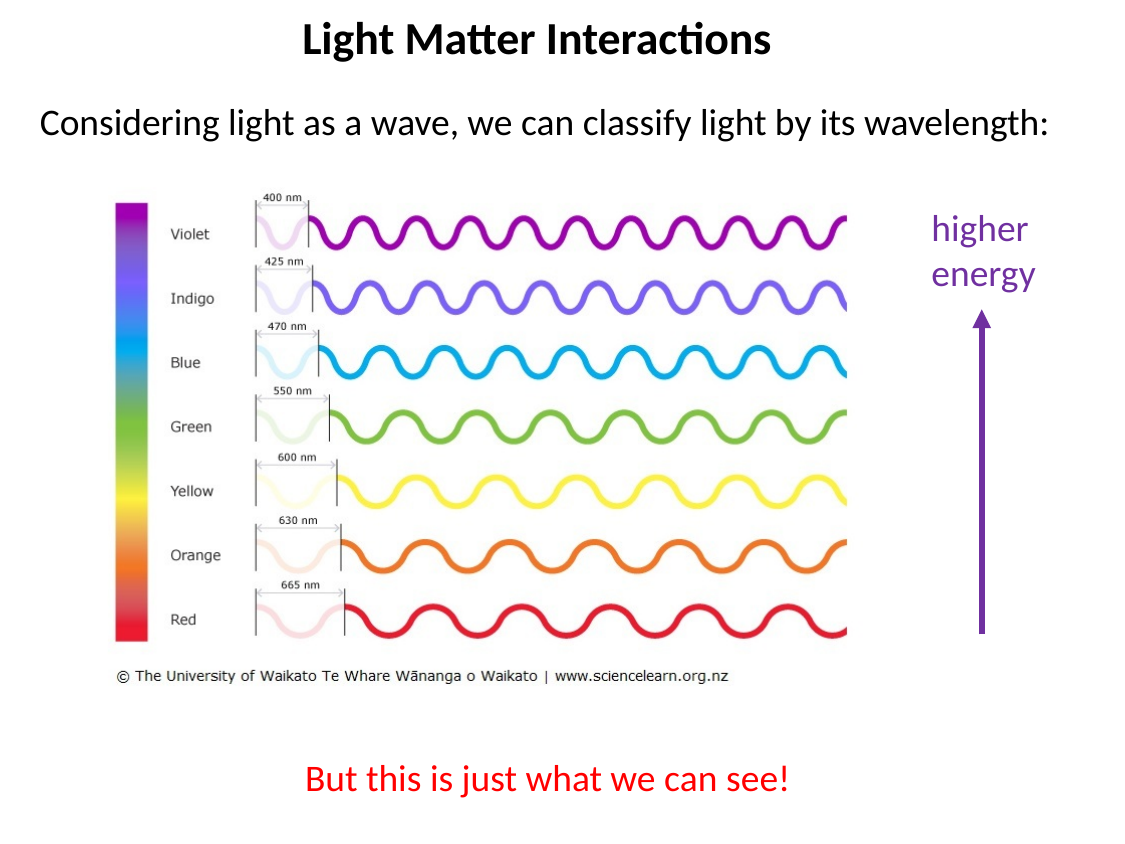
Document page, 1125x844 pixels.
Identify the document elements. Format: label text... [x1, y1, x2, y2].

picture [91, 171, 876, 693]
text_box But this is just what we can see! [290, 746, 806, 807]
text_box Considering light as a wave, we can classify light by its wavelength: [0, 90, 1091, 151]
text_box Light Matter Interactions [287, 0, 829, 71]
text_box higher energy [916, 196, 1052, 301]
